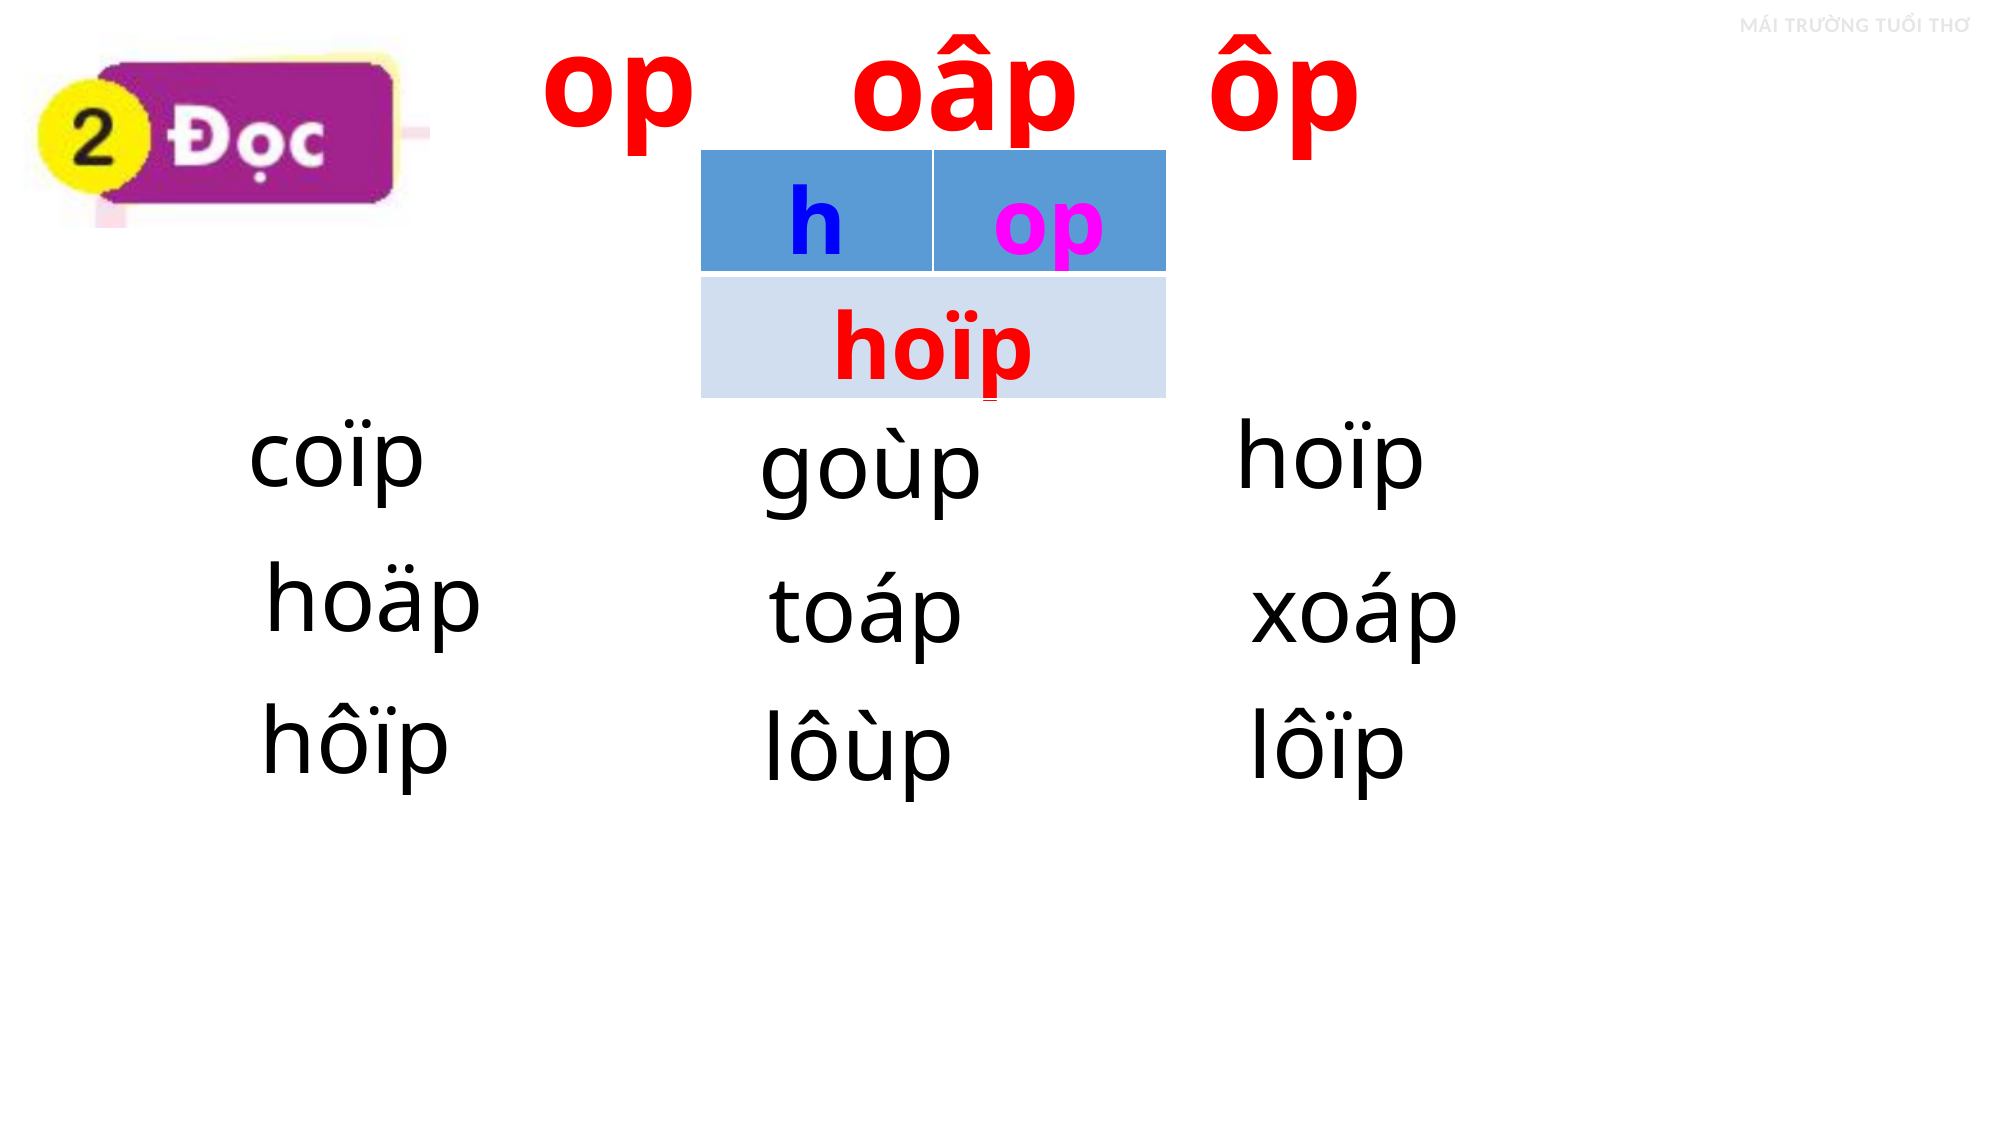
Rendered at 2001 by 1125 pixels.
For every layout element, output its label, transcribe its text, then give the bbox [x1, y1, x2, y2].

text_box hoäp [248, 532, 538, 658]
text_box op [525, 0, 761, 159]
text_box hoïp [1219, 389, 1510, 514]
text_box lôùp [748, 681, 1038, 807]
text_box xoáp [1235, 543, 1526, 669]
table_header op [934, 150, 1166, 271]
text_box goùp [744, 399, 1034, 525]
picture [0, 24, 430, 228]
text_box lôïp [1233, 679, 1524, 804]
text_box oâp [834, 0, 1097, 148]
text_box toáp [754, 543, 1044, 669]
text_box hôïp [244, 674, 534, 800]
text_box coïp [232, 386, 522, 512]
text_box ôp [1191, 0, 1454, 164]
table_cell hoïp [701, 277, 1166, 398]
text_box MÁI TRƯỜNG TUỔI THƠ [1725, 4, 1986, 44]
table_header h [701, 150, 932, 271]
